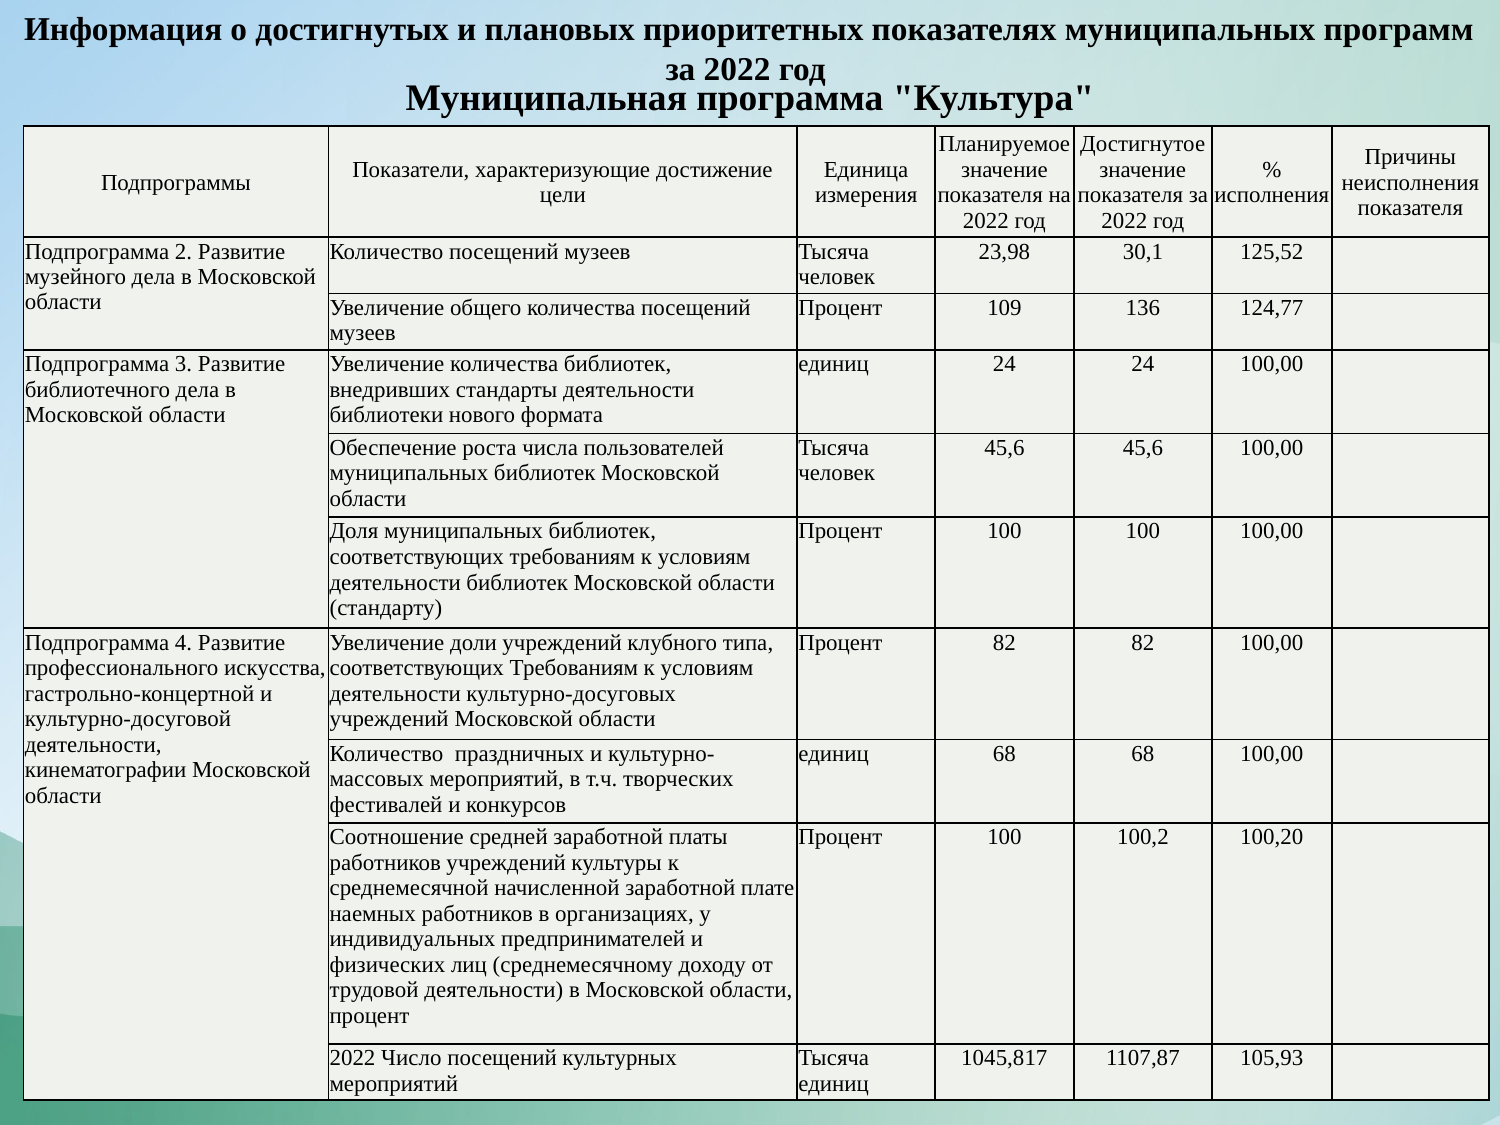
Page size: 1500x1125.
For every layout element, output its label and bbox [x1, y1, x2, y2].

picture [0, 126, 1500, 1125]
table_header [1213, 127, 1331, 236]
table_cell [1075, 351, 1211, 433]
table_cell [798, 294, 934, 349]
table_cell [1213, 238, 1331, 293]
table_cell [1213, 629, 1331, 739]
table_header [1075, 127, 1211, 236]
table_cell [24, 351, 328, 627]
table_cell [798, 1045, 934, 1099]
table_cell [1333, 629, 1488, 739]
table_cell [1213, 740, 1331, 822]
table_cell [1213, 351, 1331, 433]
table_cell [1075, 1045, 1211, 1099]
table_cell [1213, 824, 1331, 1043]
table_cell [1213, 294, 1331, 349]
table_cell [329, 824, 796, 1043]
table_header [1333, 127, 1488, 236]
table_cell [329, 434, 796, 516]
table_cell [1075, 238, 1211, 293]
table_cell [936, 518, 1073, 627]
table_cell [1075, 518, 1211, 627]
table_cell [798, 434, 934, 516]
table_cell [936, 294, 1073, 349]
table_cell [936, 740, 1073, 822]
table_cell [1213, 1045, 1331, 1099]
table_cell [1333, 518, 1488, 627]
table_cell [24, 629, 328, 1099]
table_cell [936, 1045, 1073, 1099]
table_cell [329, 629, 796, 739]
table_cell [329, 294, 796, 349]
table_cell [798, 238, 934, 293]
table_cell [798, 518, 934, 627]
table_cell [936, 629, 1073, 739]
table_cell [936, 824, 1073, 1043]
table_cell [329, 1045, 796, 1099]
text_box [0, 0, 1500, 126]
table_cell [1075, 294, 1211, 349]
table_cell [1075, 434, 1211, 516]
table_cell [798, 351, 934, 433]
table_cell [24, 238, 328, 349]
table_cell [1333, 1045, 1488, 1099]
table_cell [936, 238, 1073, 293]
table_header [798, 127, 934, 236]
table_cell [798, 740, 934, 822]
table_cell [1333, 294, 1488, 349]
table_header [936, 127, 1073, 236]
table_cell [1333, 824, 1488, 1043]
table_cell [329, 351, 796, 433]
table_header [24, 127, 328, 236]
table_cell [798, 824, 934, 1043]
table_cell [798, 629, 934, 739]
table_header [329, 127, 796, 236]
table_cell [1075, 629, 1211, 739]
table_cell [936, 351, 1073, 433]
table_cell [936, 434, 1073, 516]
table_cell [1333, 434, 1488, 516]
table_cell [329, 238, 796, 293]
table_cell [1075, 824, 1211, 1043]
table_cell [1333, 238, 1488, 293]
table_cell [329, 518, 796, 627]
table_cell [1213, 518, 1331, 627]
table_cell [1333, 351, 1488, 433]
table_cell [1213, 434, 1331, 516]
table_cell [329, 740, 796, 822]
table_cell [1075, 740, 1211, 822]
table_cell [1333, 740, 1488, 822]
